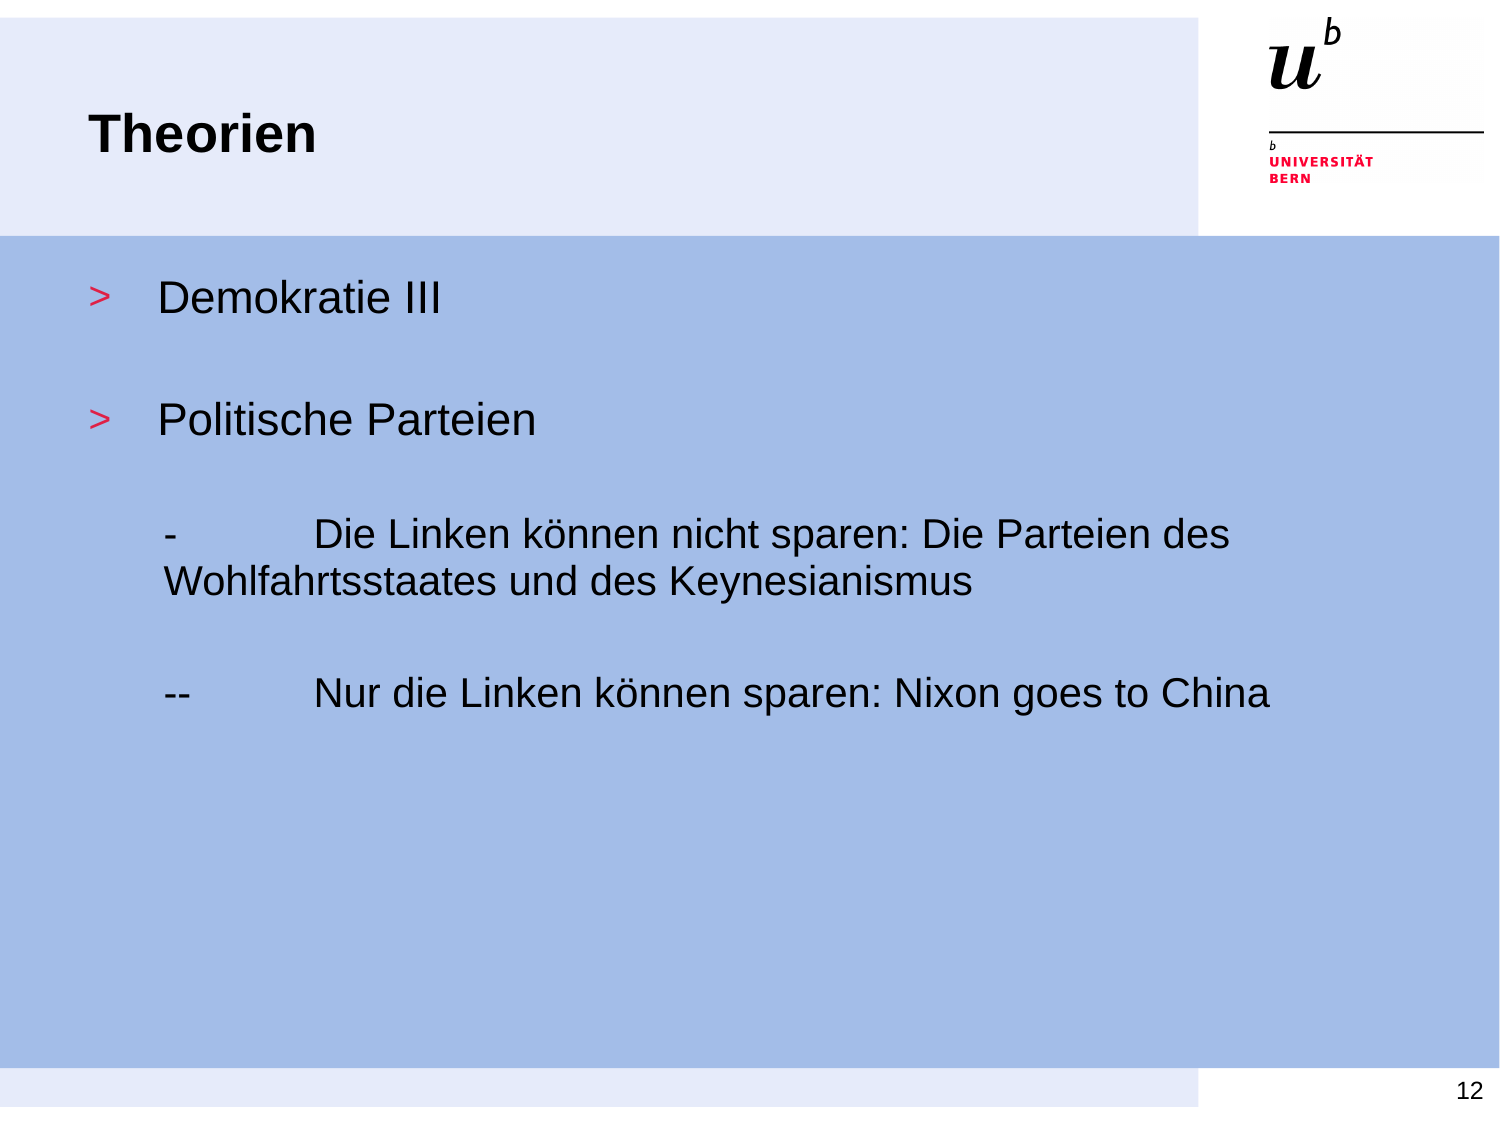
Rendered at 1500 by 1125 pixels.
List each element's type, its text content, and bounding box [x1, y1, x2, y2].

slide_number 12 [1425, 1074, 1485, 1104]
list Demokratie III Politische Parteien - Die Linken können nicht sparen: Die Parteien des Wohlfahrtsstaates und des Keynesianismus -- Nur die Linken können sparen: Nixon goes to China [88, 271, 1411, 1010]
picture [1269, 17, 1484, 183]
title Theorien [88, 106, 1175, 241]
